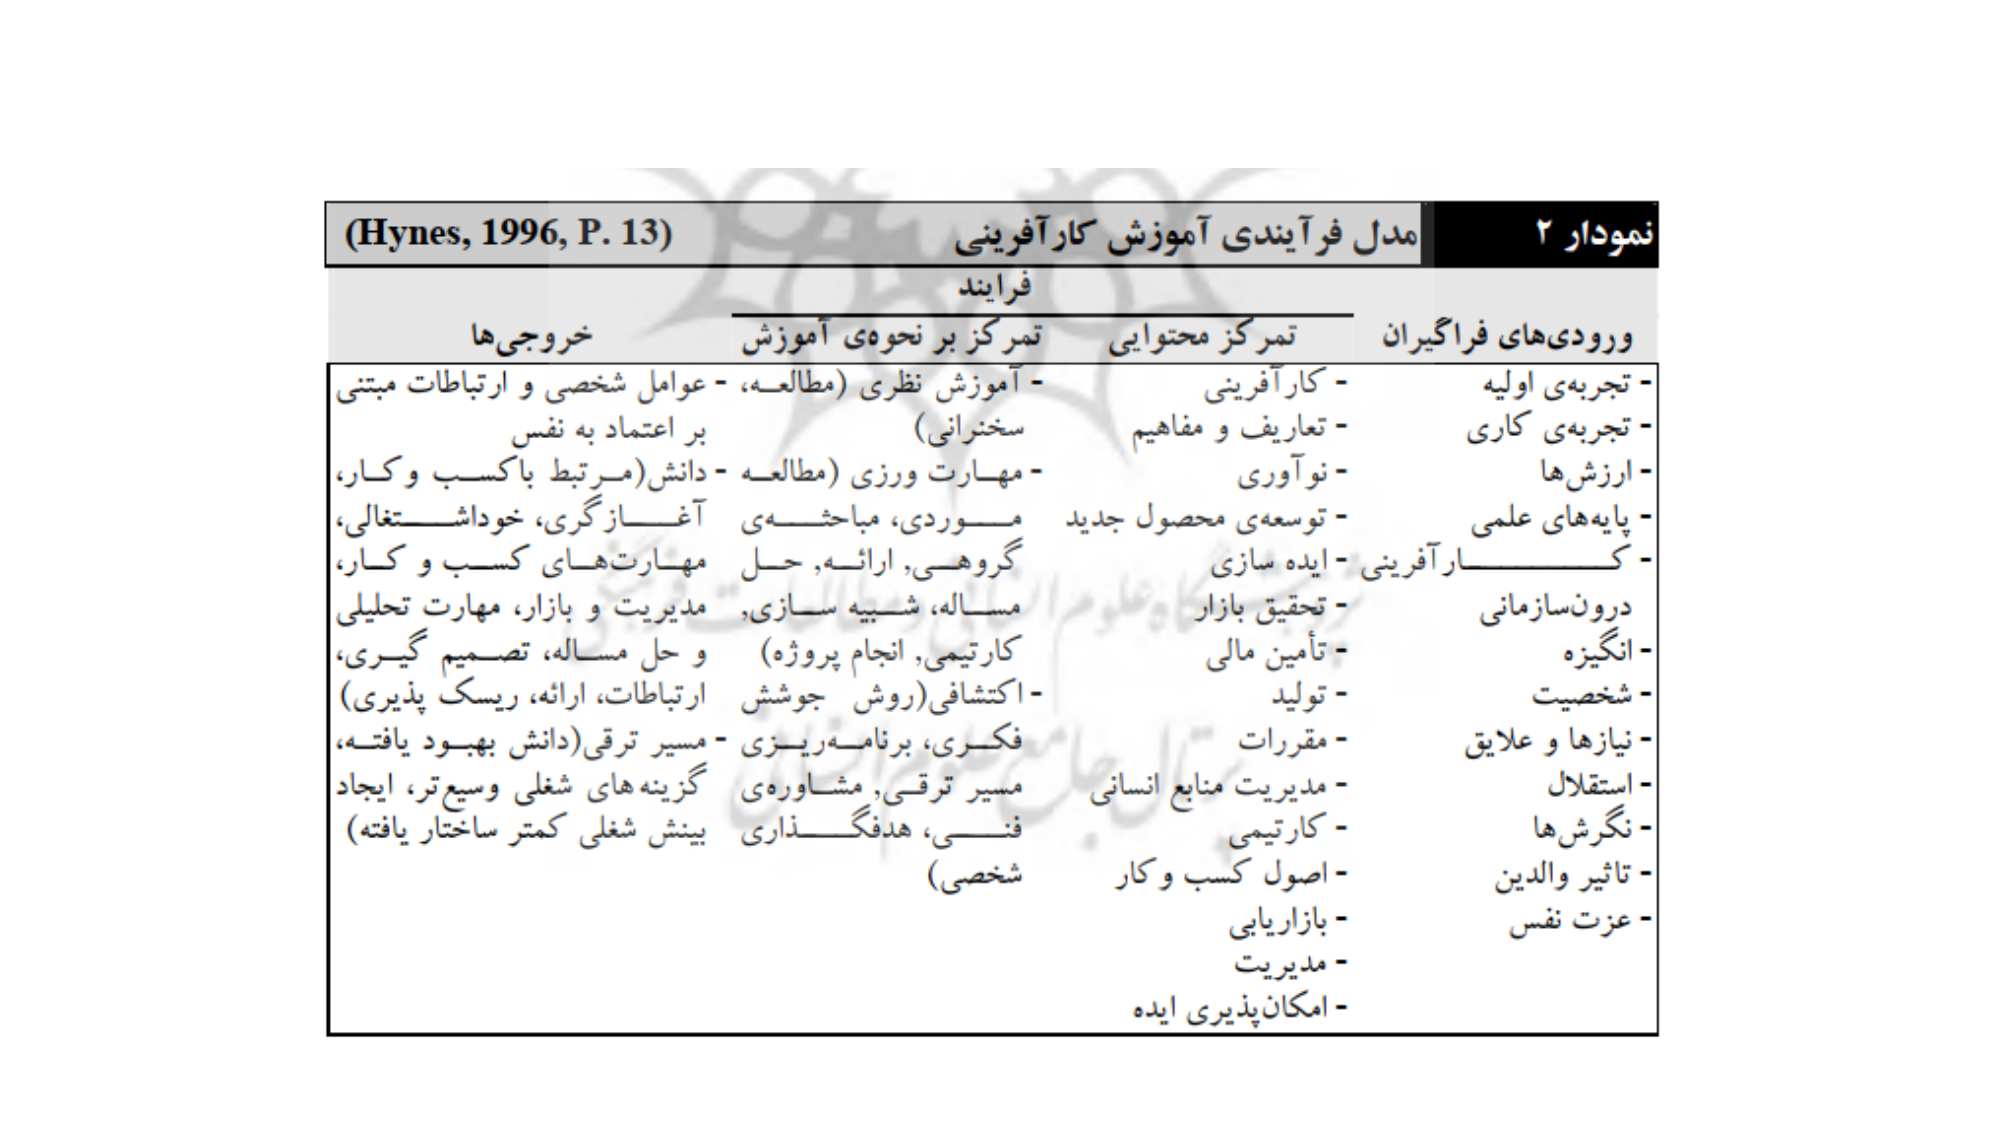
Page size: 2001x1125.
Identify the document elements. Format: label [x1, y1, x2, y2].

list [319, 168, 1681, 1047]
